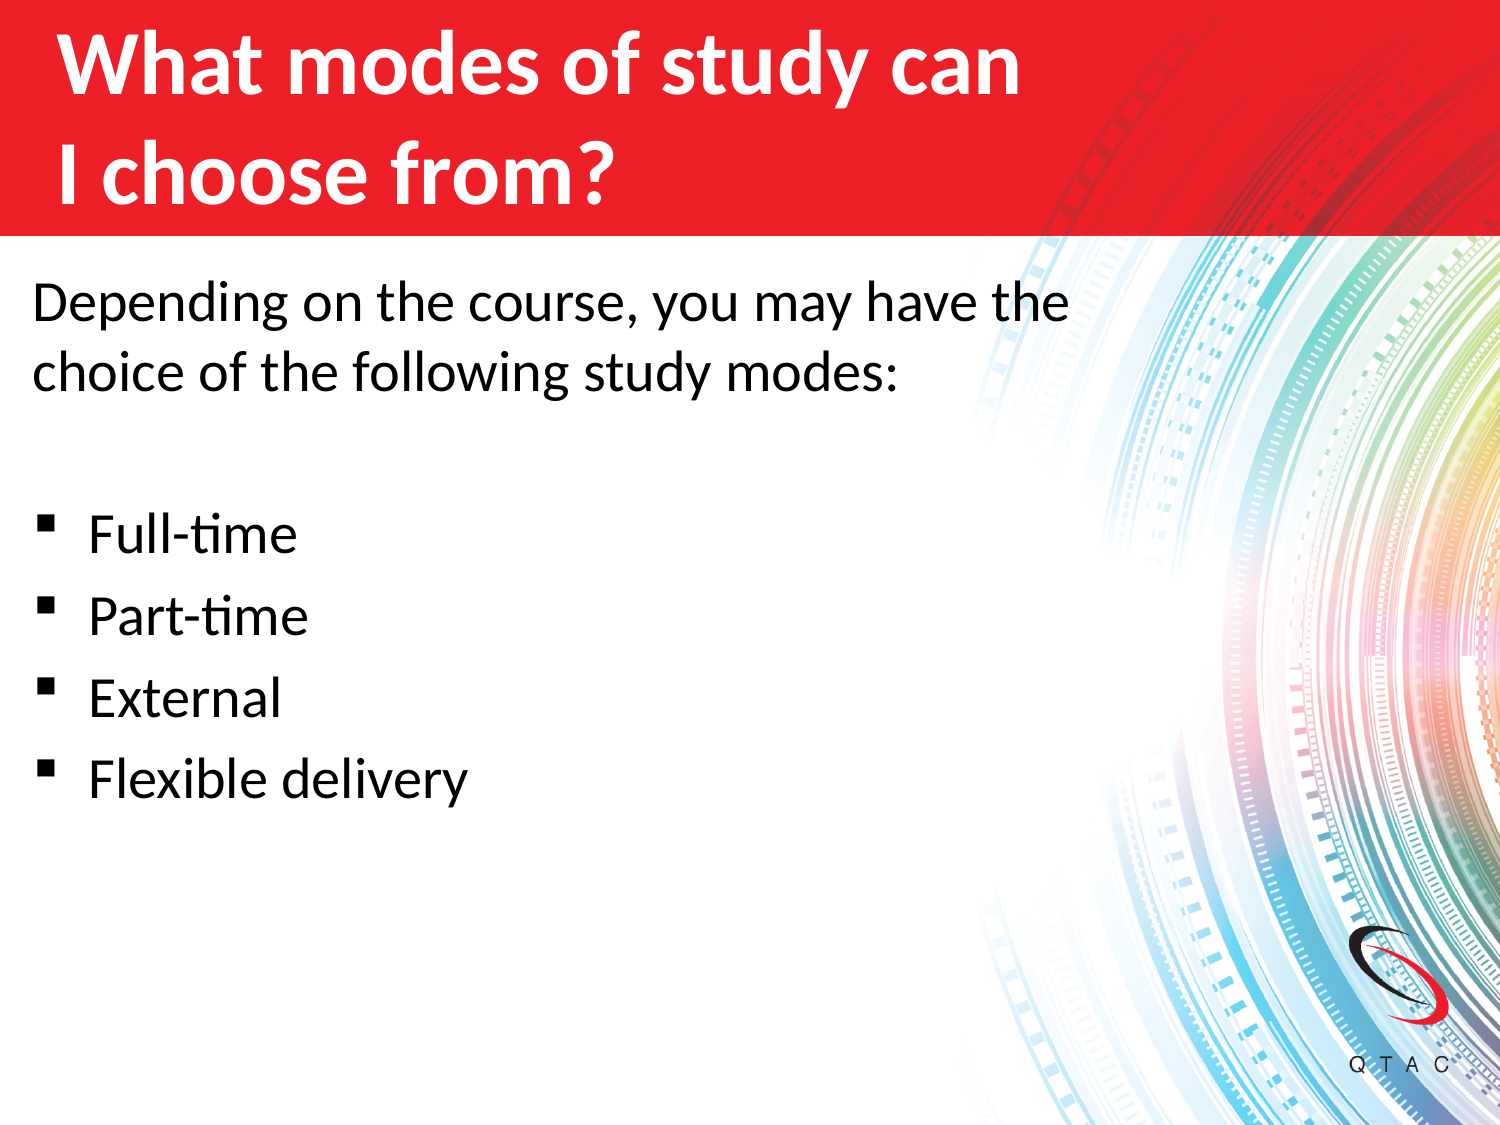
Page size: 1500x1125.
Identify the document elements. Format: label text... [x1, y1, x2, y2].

picture [0, 0, 1500, 1125]
title What modes of study can I choose from? [41, 19, 1392, 207]
list Depending on the course, you may have the choice of the following study modes: Full-time Part-time External Flexible delivery [17, 255, 1166, 998]
